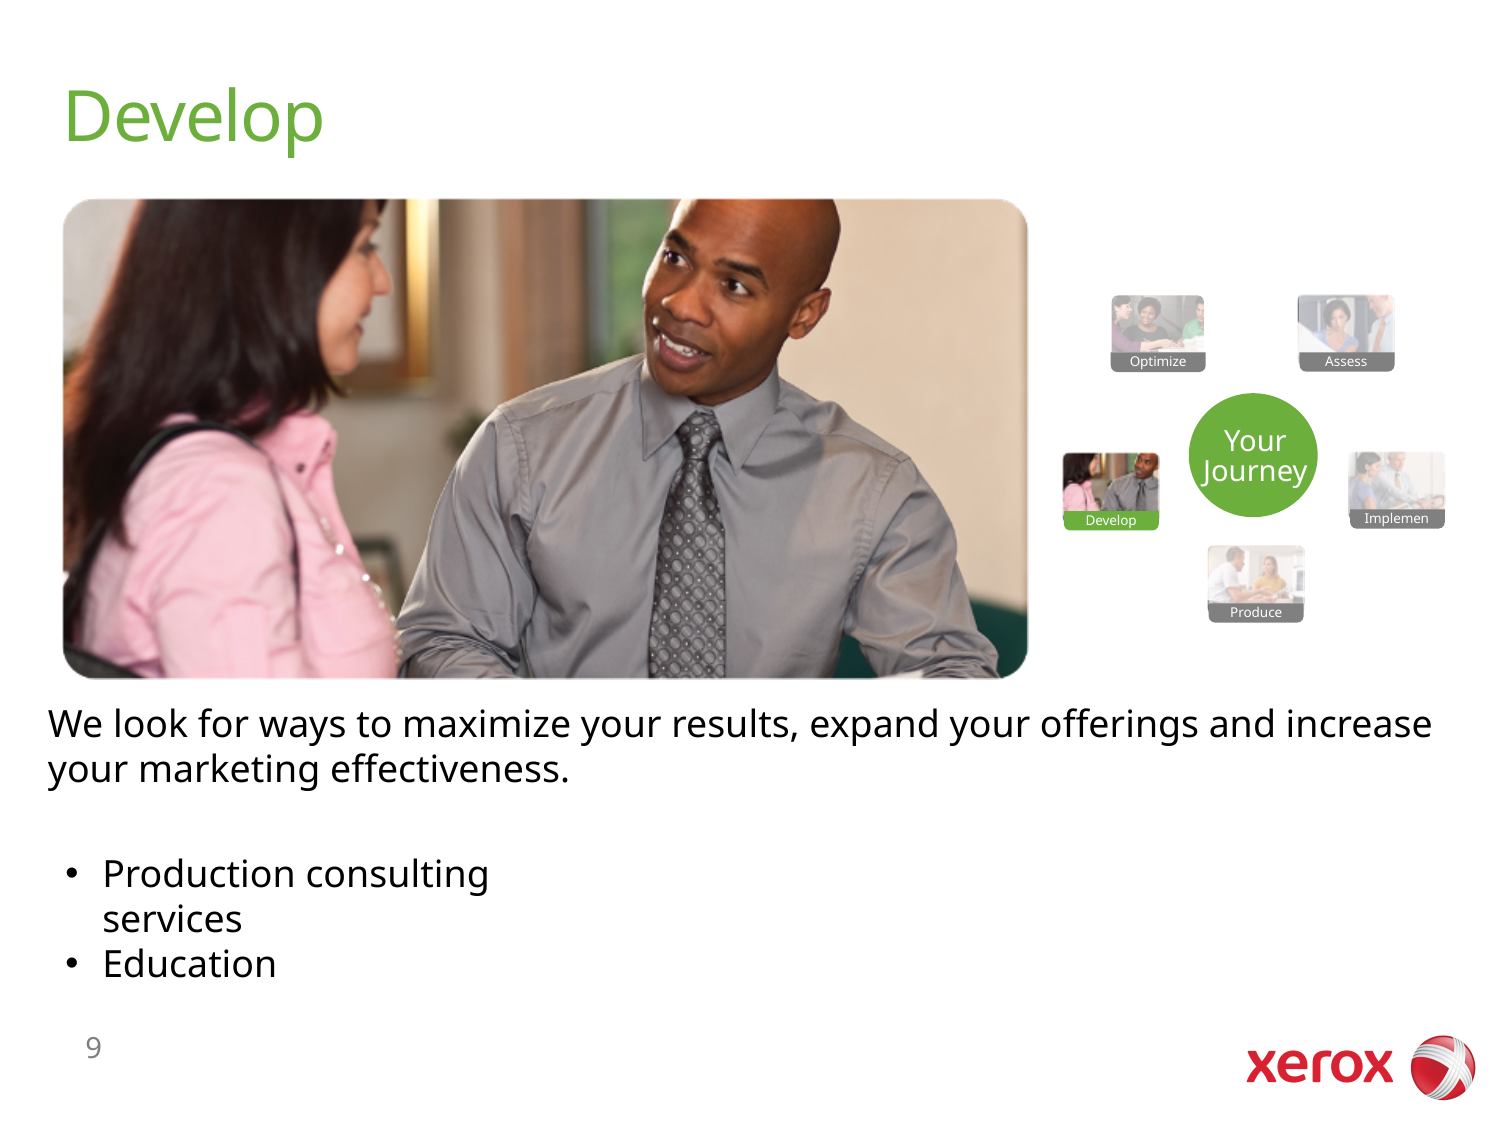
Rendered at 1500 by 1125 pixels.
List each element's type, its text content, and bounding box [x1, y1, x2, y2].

text_box We look for ways to maximize your results, expand your offerings and increase your marketing effectiveness. [47, 699, 1438, 800]
text_box Develop [47, 24, 1500, 213]
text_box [62, 199, 1447, 680]
slide_number 9 [50, 1033, 138, 1100]
text_box Production consulting services Education [65, 849, 609, 1000]
picture [1246, 1034, 1480, 1101]
